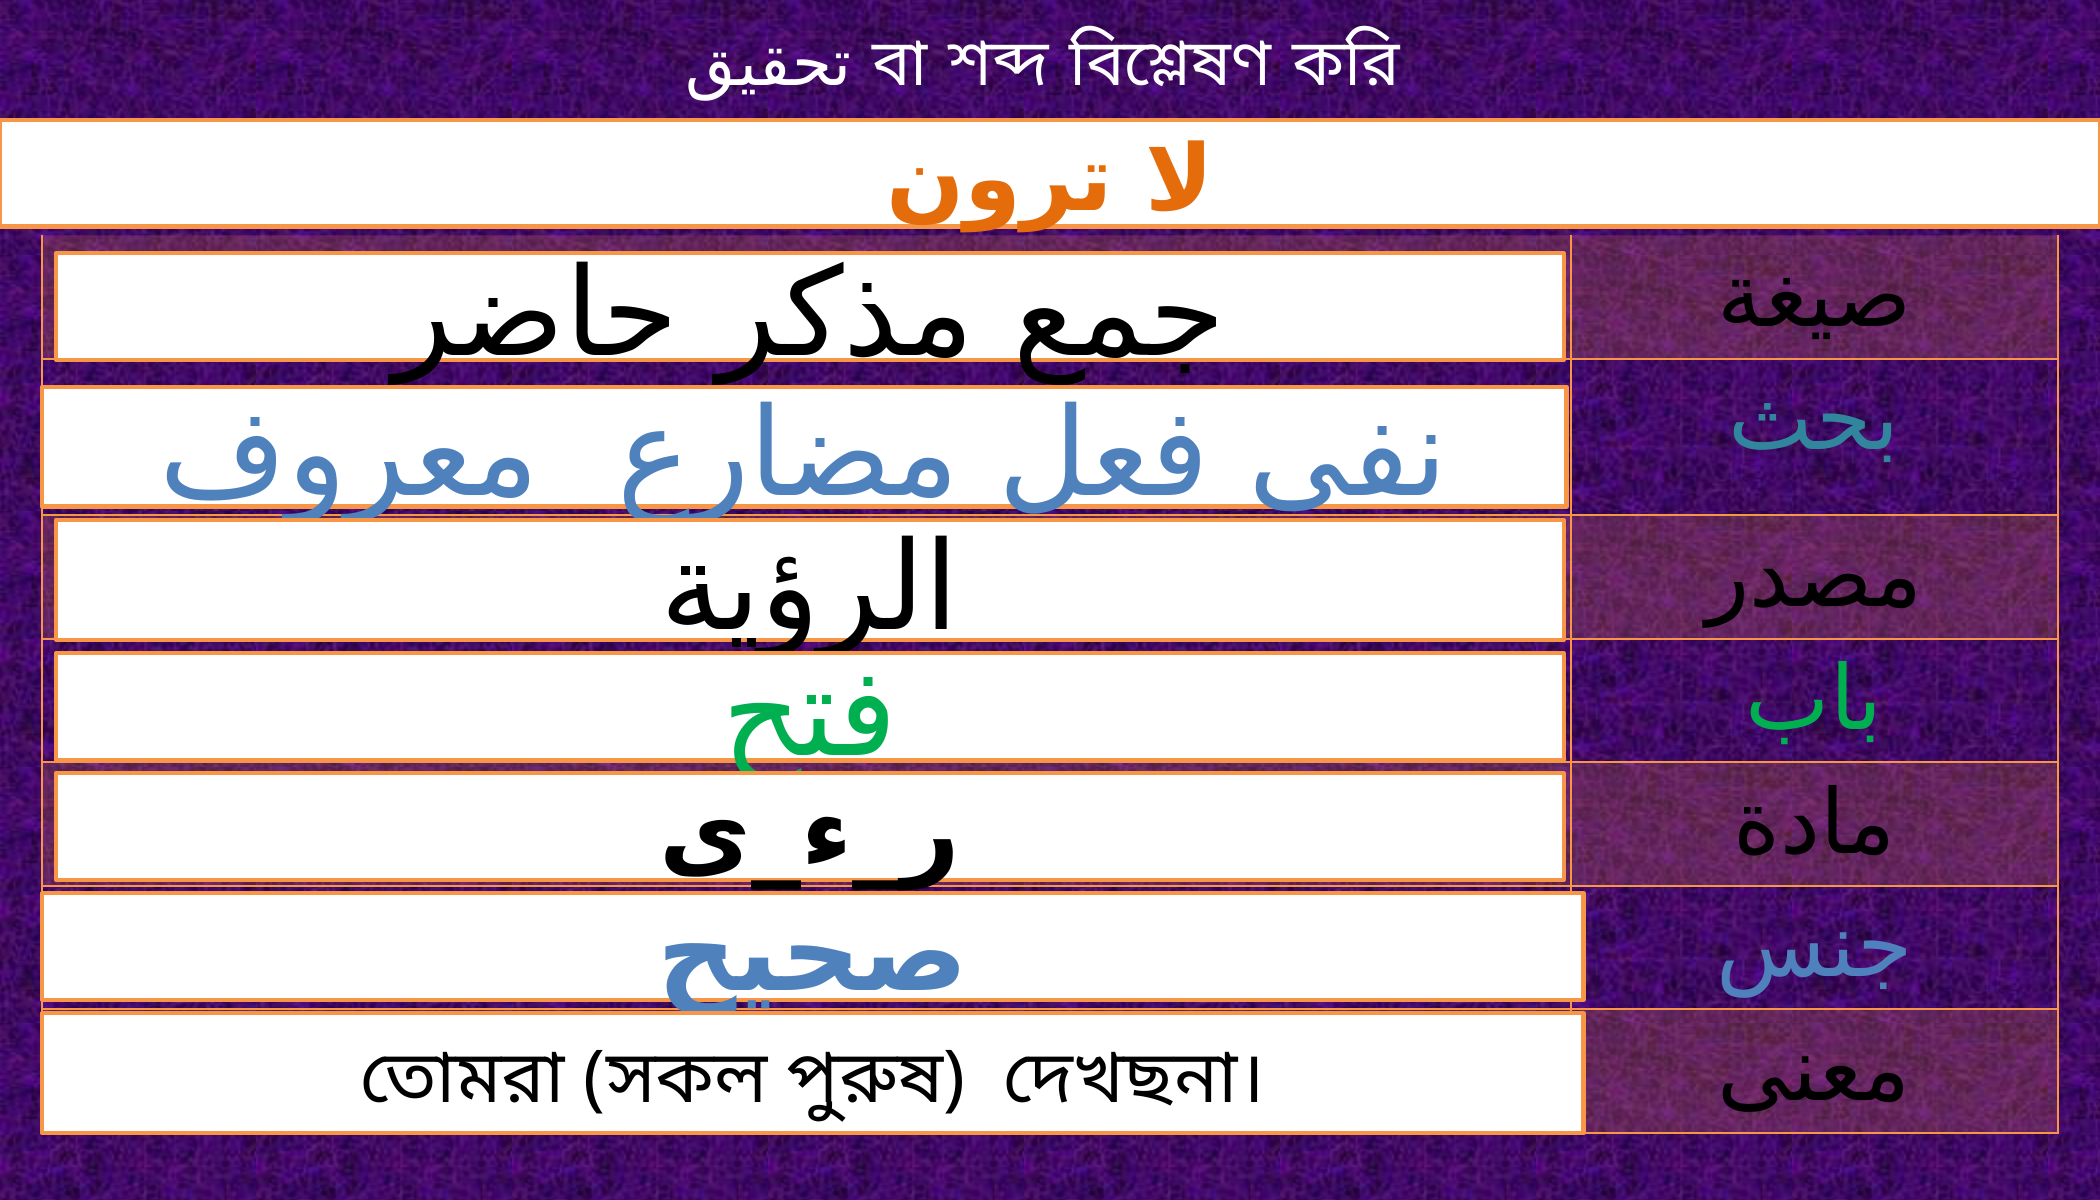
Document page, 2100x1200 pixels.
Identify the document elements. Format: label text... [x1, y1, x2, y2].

text_box ر_ء_ى [54, 771, 1566, 882]
picture [0, 0, 2100, 118]
table_cell مادة [1572, 763, 2057, 885]
table_cell معنى [1572, 1010, 2057, 1132]
table_cell [43, 516, 1570, 638]
table_cell [43, 1002, 1570, 1008]
table_cell بحث [1572, 360, 2057, 514]
text_box نفى فعل مضارع معروف [40, 385, 1569, 509]
text_box لا ترون [0, 118, 2100, 229]
table_cell [43, 640, 1570, 761]
table_cell صيغة [1572, 235, 2057, 358]
table_cell [43, 887, 1570, 891]
table_cell باب [1572, 640, 2057, 761]
table_cell [43, 763, 1570, 885]
table_header [42, 229, 2058, 235]
text_box তোমরা (সকল পুরুষ) দেখছনা। [40, 1011, 1586, 1135]
table_cell جنس [1572, 887, 2057, 1008]
table_cell [43, 235, 1570, 358]
text_box صحيح [40, 891, 1586, 1002]
table_cell [43, 360, 1570, 514]
table_cell مصدر [1572, 516, 2057, 638]
text_box جمع مذكر حاضر [54, 251, 1566, 362]
text_box الرؤية [54, 518, 1566, 642]
picture [0, 229, 2100, 1200]
text_box تحقيق বা শব্দ বিশ্লেষণ করি [210, 12, 1876, 107]
text_box فتح [54, 651, 1566, 762]
